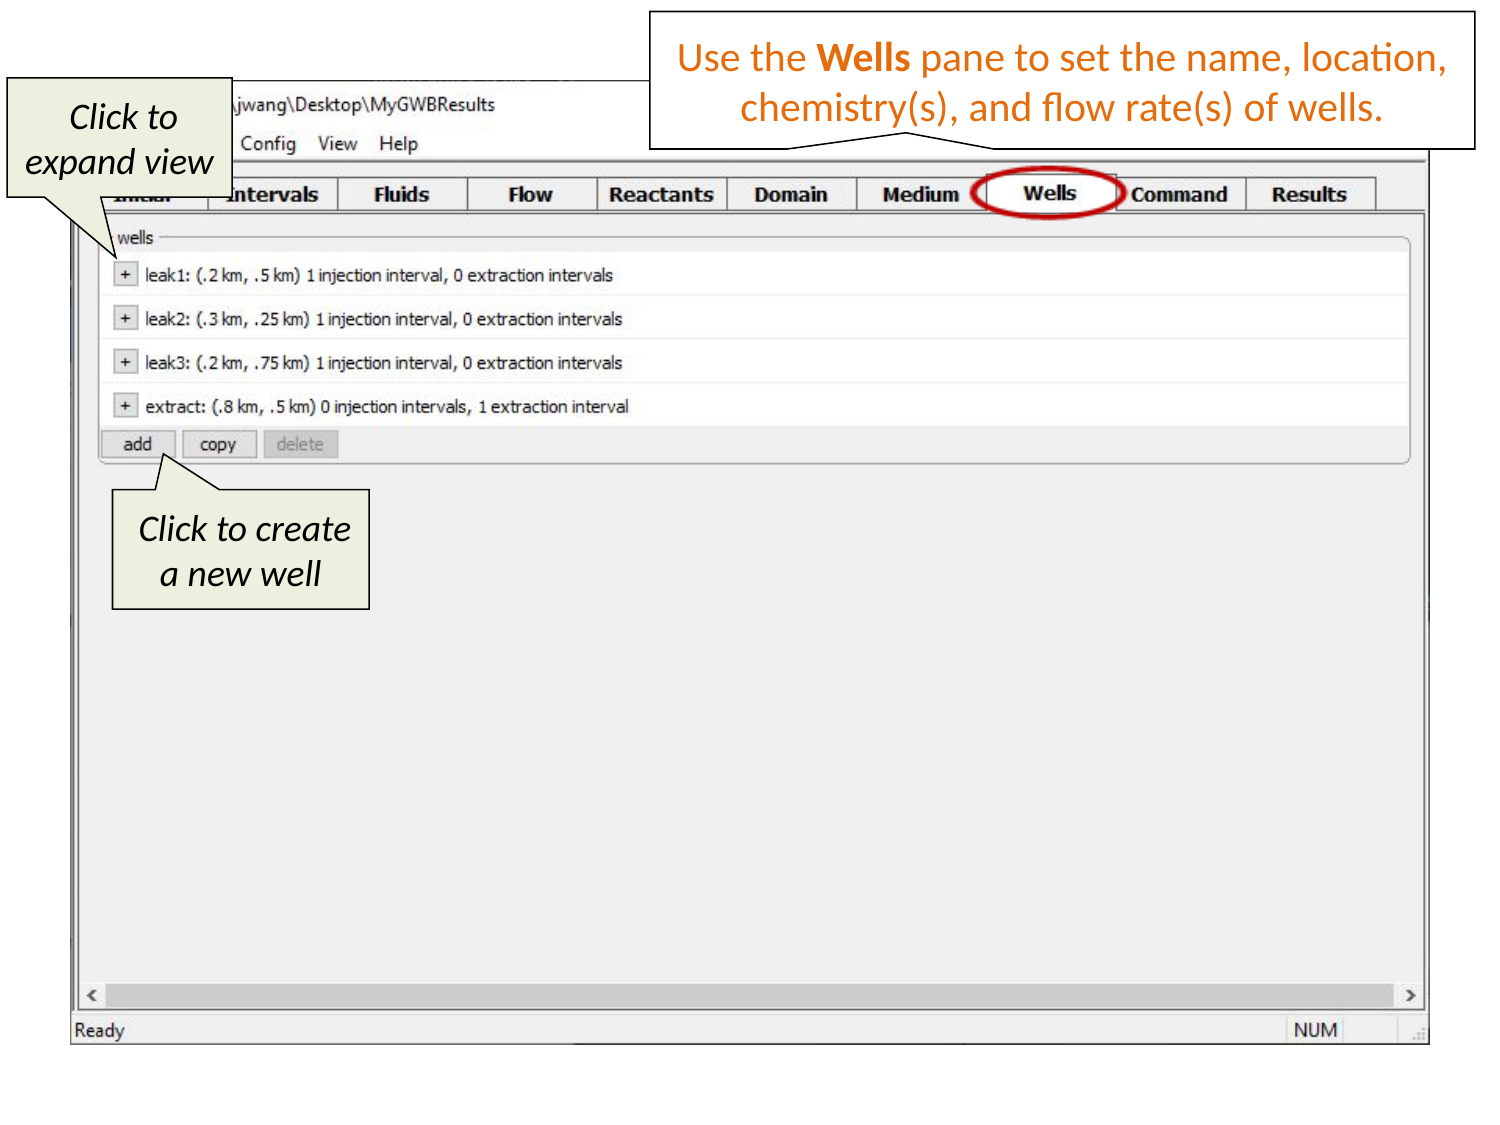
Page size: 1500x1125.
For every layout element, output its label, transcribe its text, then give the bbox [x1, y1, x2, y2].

text_box Click to expand view [7, 77, 233, 215]
text_box Use the Wells pane to set the name, location, chemistry(s), and flow rate(s) of wells. [649, 11, 1475, 149]
picture [70, 80, 1430, 1045]
